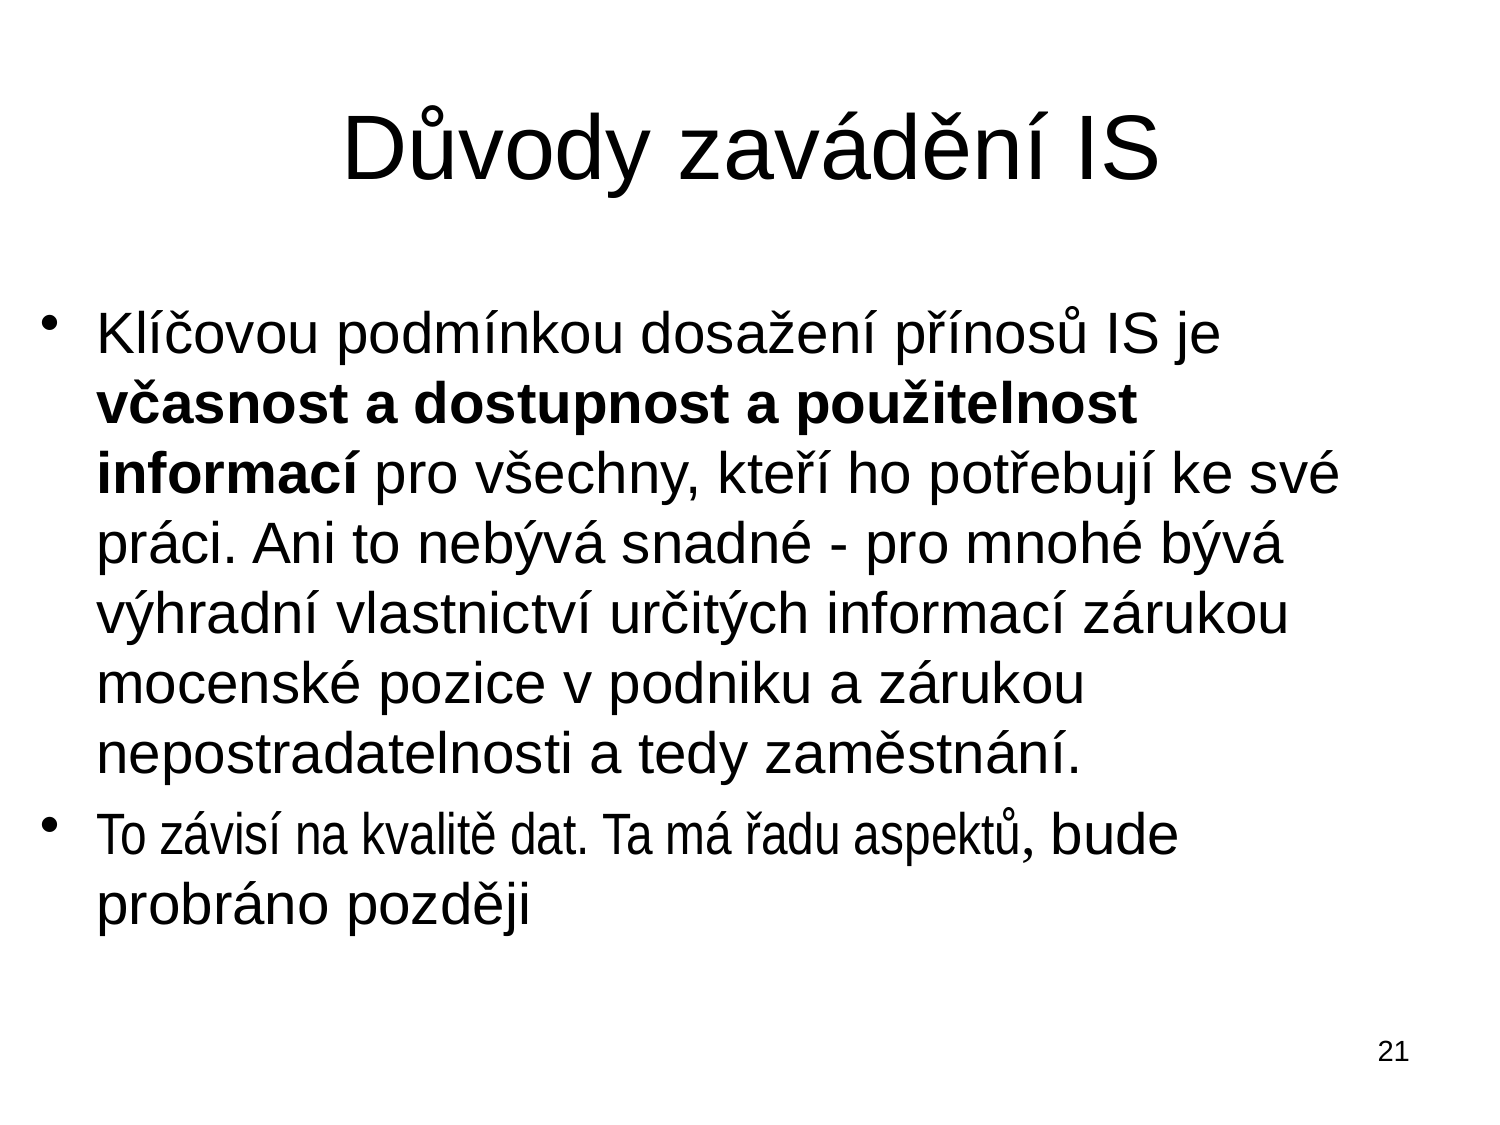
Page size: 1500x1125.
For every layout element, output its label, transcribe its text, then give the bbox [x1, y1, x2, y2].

list Klíčovou podmínkou dosažení přínosů IS je včasnost a dostupnost a použitelnost informací pro všechny, kteří ho potřebují ke své práci. Ani to nebývá snadné - pro mnohé bývá výhradní vlastnictví určitých informací zárukou mocenské pozice v podniku a zárukou nepostradatelnosti a tedy zaměstnání. To závisí na kvalitě dat. Ta má řadu aspektů, bude probráno později [24, 287, 1363, 1006]
title Důvody zavádění IS [76, 77, 1428, 209]
slide_number 21 [1074, 1024, 1426, 1103]
